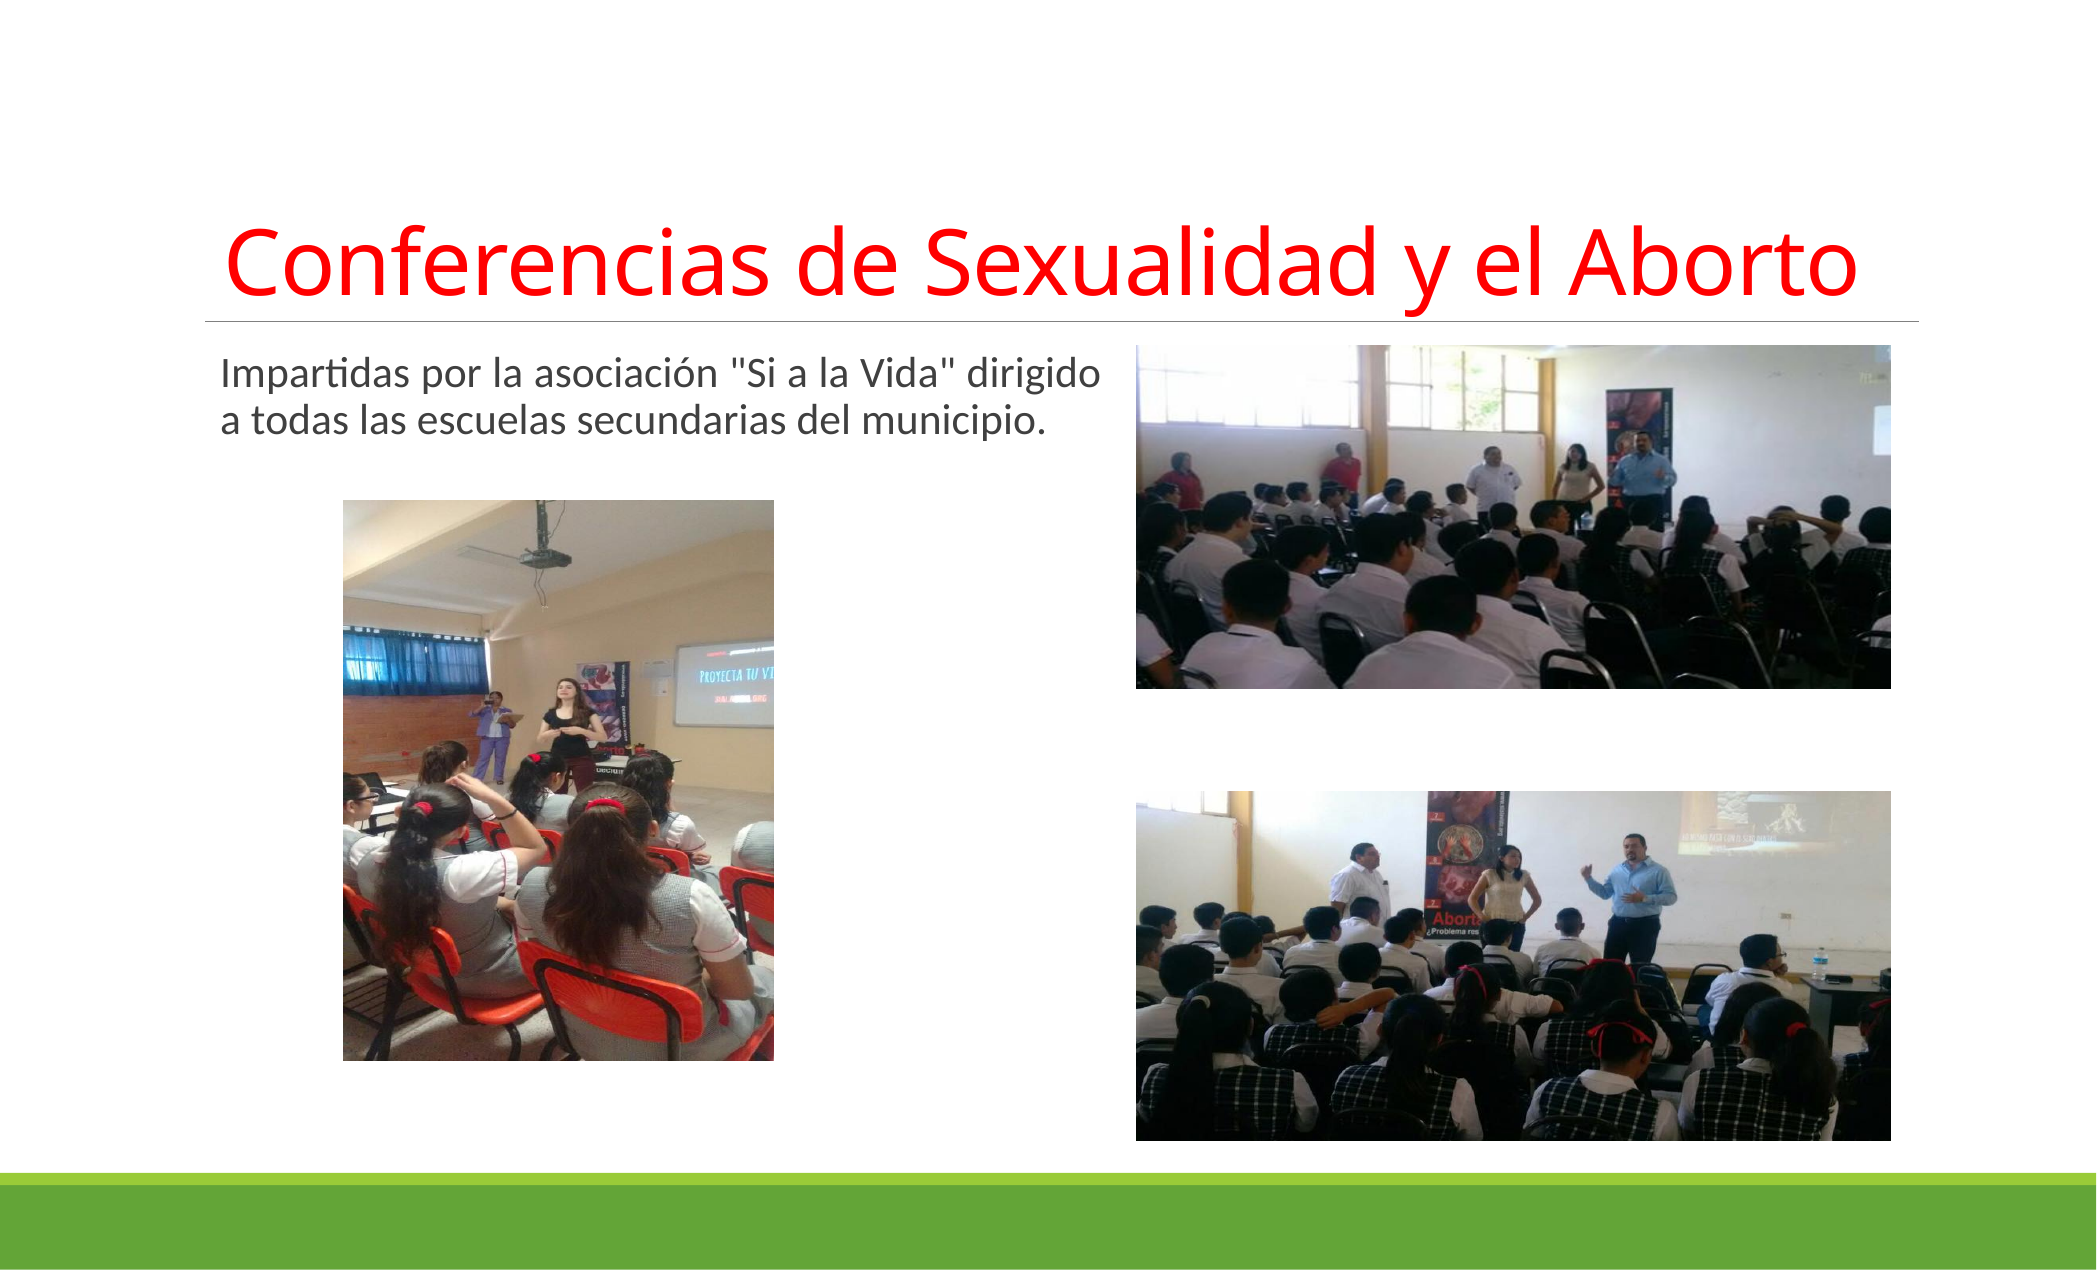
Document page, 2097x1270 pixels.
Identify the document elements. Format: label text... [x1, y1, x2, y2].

picture [1136, 344, 1891, 689]
title Conferencias de Sexualidad y el Aborto [188, 53, 1919, 322]
picture [342, 499, 774, 1061]
picture [1136, 790, 1891, 1142]
list Impartidas por la asociación "Si a la Vida" dirigido a todas las escuelas secundarias del municipio. [220, 341, 1104, 476]
